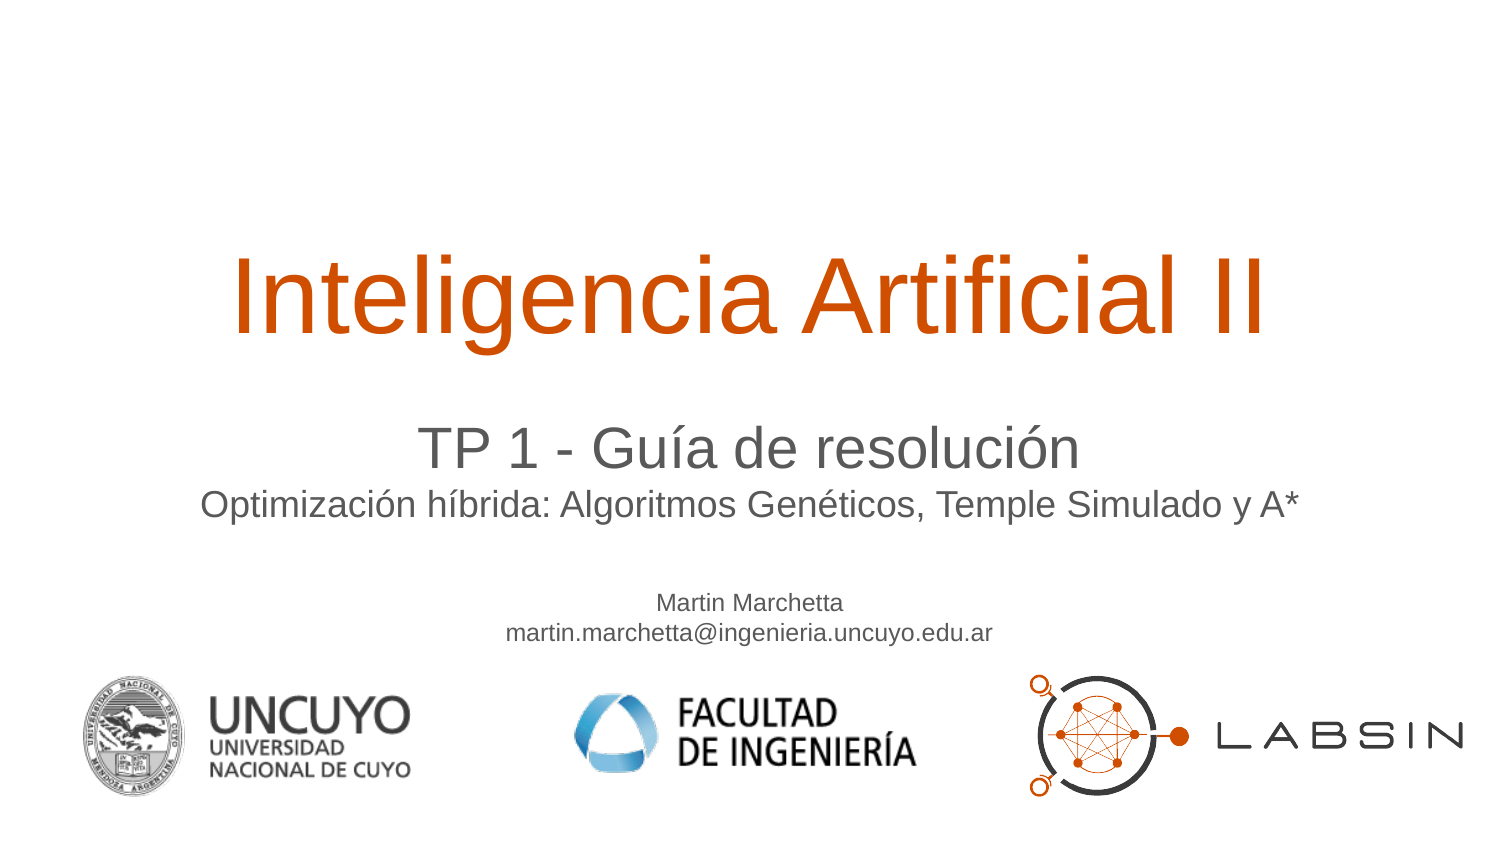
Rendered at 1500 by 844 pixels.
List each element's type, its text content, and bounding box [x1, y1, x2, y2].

picture [1016, 655, 1490, 819]
text_box Martin Marchetta martin.marchetta@ingenieria.uncuyo.edu.ar [0, 571, 1500, 712]
picture [82, 674, 416, 798]
text_box TP 1 - Guía de resolución Optimización híbrida: Algoritmos Genéticos, Temple Simulado y A* [51, 394, 1449, 558]
picture [565, 673, 928, 798]
title Inteligencia Artificial II [51, 122, 1449, 394]
